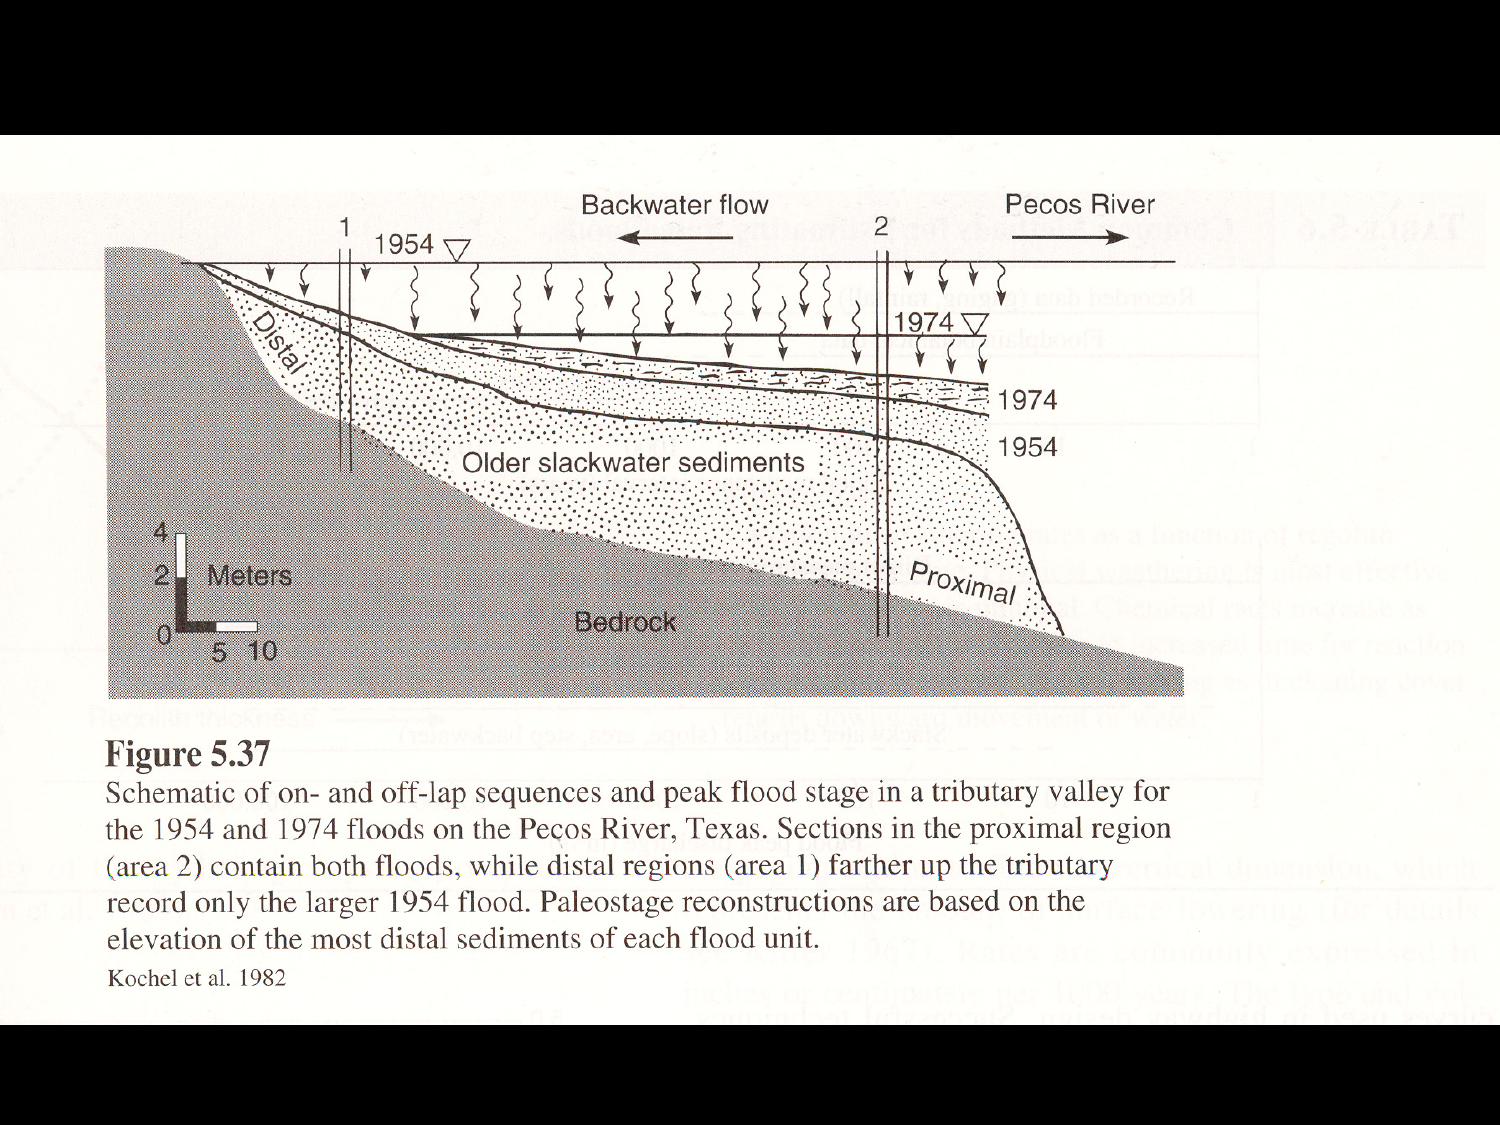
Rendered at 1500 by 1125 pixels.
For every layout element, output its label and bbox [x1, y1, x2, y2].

picture [0, 135, 1500, 1026]
